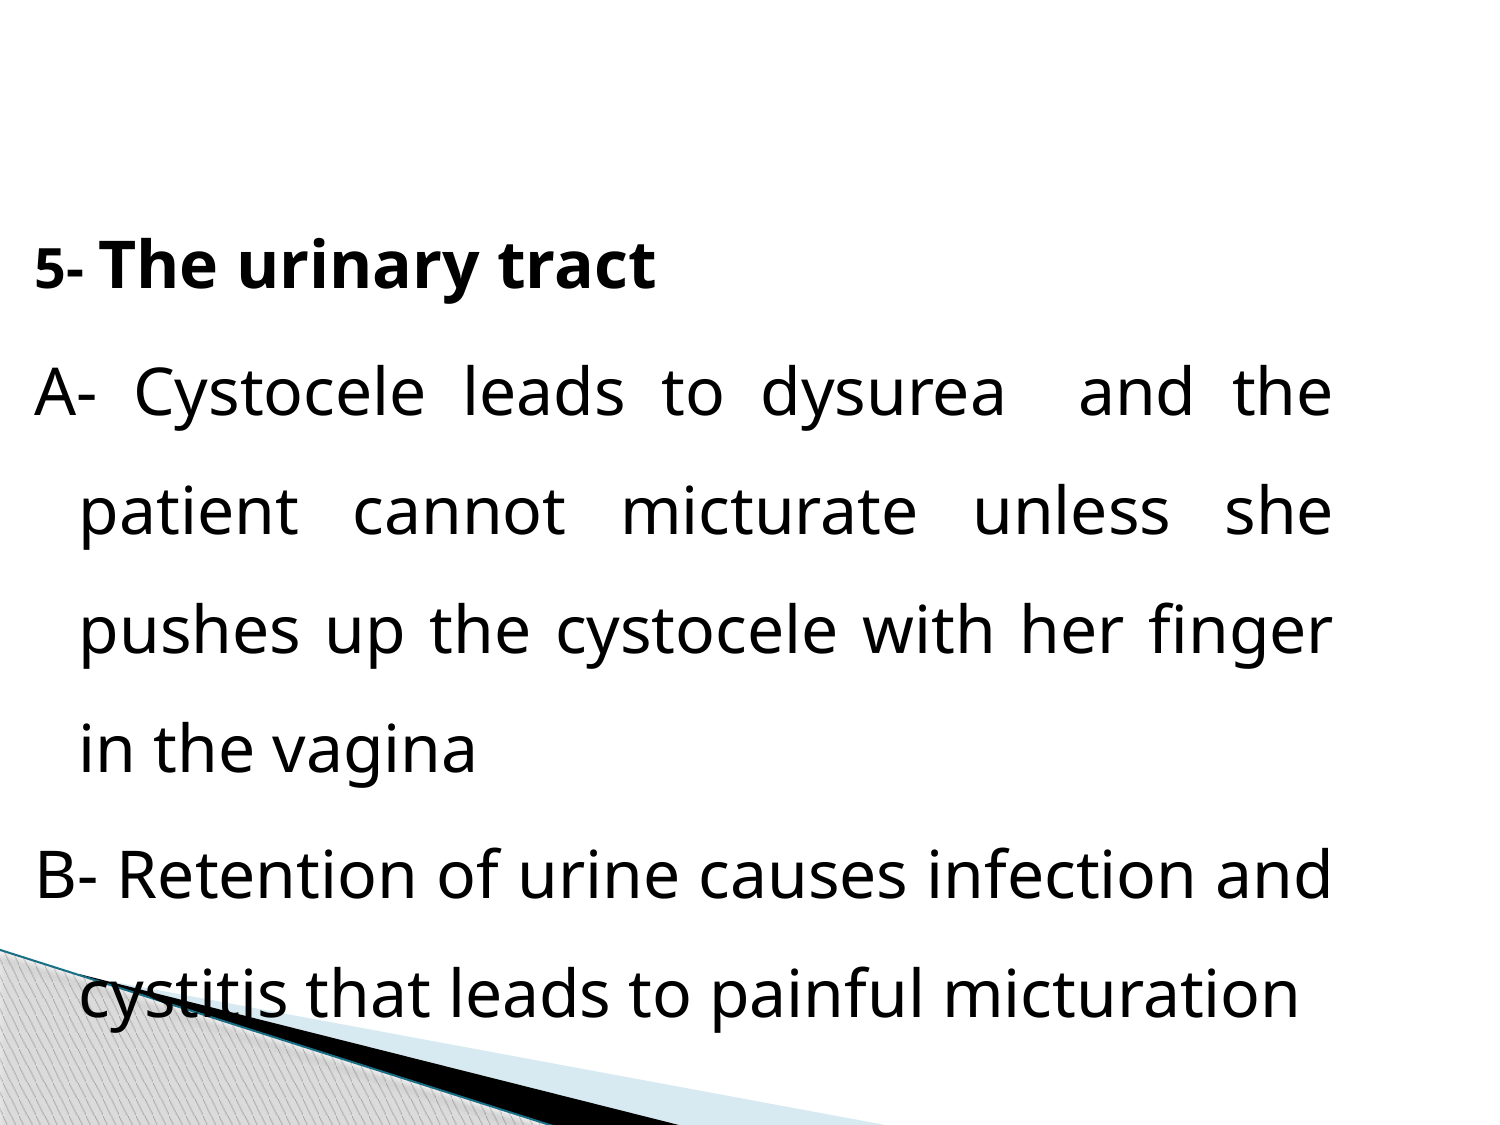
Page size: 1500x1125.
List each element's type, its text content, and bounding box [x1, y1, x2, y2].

list 5- The urinary tract A- Cystocele leads to dysurea and the patient cannot micturate unless she pushes up the cystocele with her finger in the vagina B- Retention of urine causes infection and cystitis that leads to painful micturation [0, 175, 1350, 1090]
